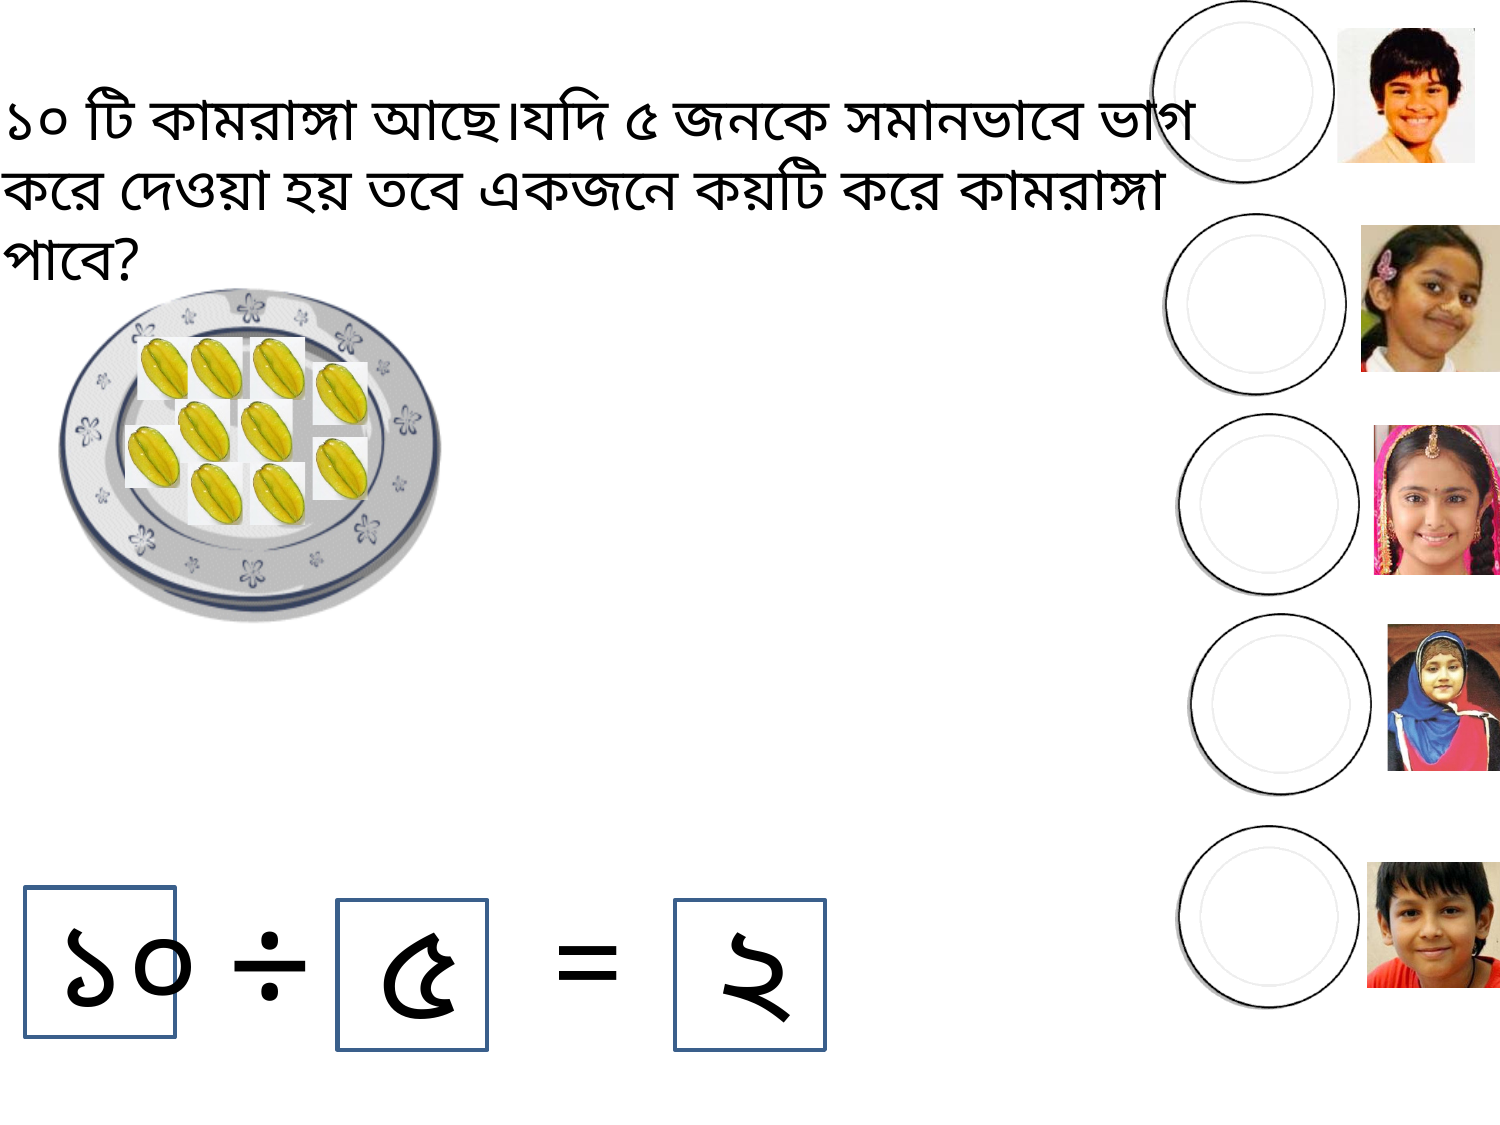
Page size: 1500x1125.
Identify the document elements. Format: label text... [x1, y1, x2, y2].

text_box ৫ [362, 875, 463, 1055]
picture [1337, 24, 1476, 163]
text_box [463, 898, 489, 1052]
picture [1149, 0, 1335, 185]
text_box [23, 885, 37, 1039]
text_box ÷ [212, 862, 338, 1058]
text_box [335, 898, 362, 1052]
picture [49, 224, 451, 688]
picture [1366, 862, 1500, 988]
picture [1373, 424, 1500, 576]
text_box ২ [699, 875, 825, 1055]
picture [1187, 612, 1372, 798]
picture [1387, 624, 1500, 771]
text_box ১০ টি কামরাঙ্গা আছে।যদি ৫ জনকে সমানভাবে ভাগ করে দেওয়া হয় তবে একজনে কয়টি করে কামরাঙ্গা পাবে? [0, 75, 1225, 300]
picture [1360, 224, 1500, 373]
picture [1162, 212, 1348, 397]
text_box ১০ [37, 874, 212, 1040]
text_box = [537, 874, 750, 1040]
text_box [673, 898, 699, 1052]
picture [1174, 824, 1360, 1010]
picture [1174, 412, 1360, 598]
